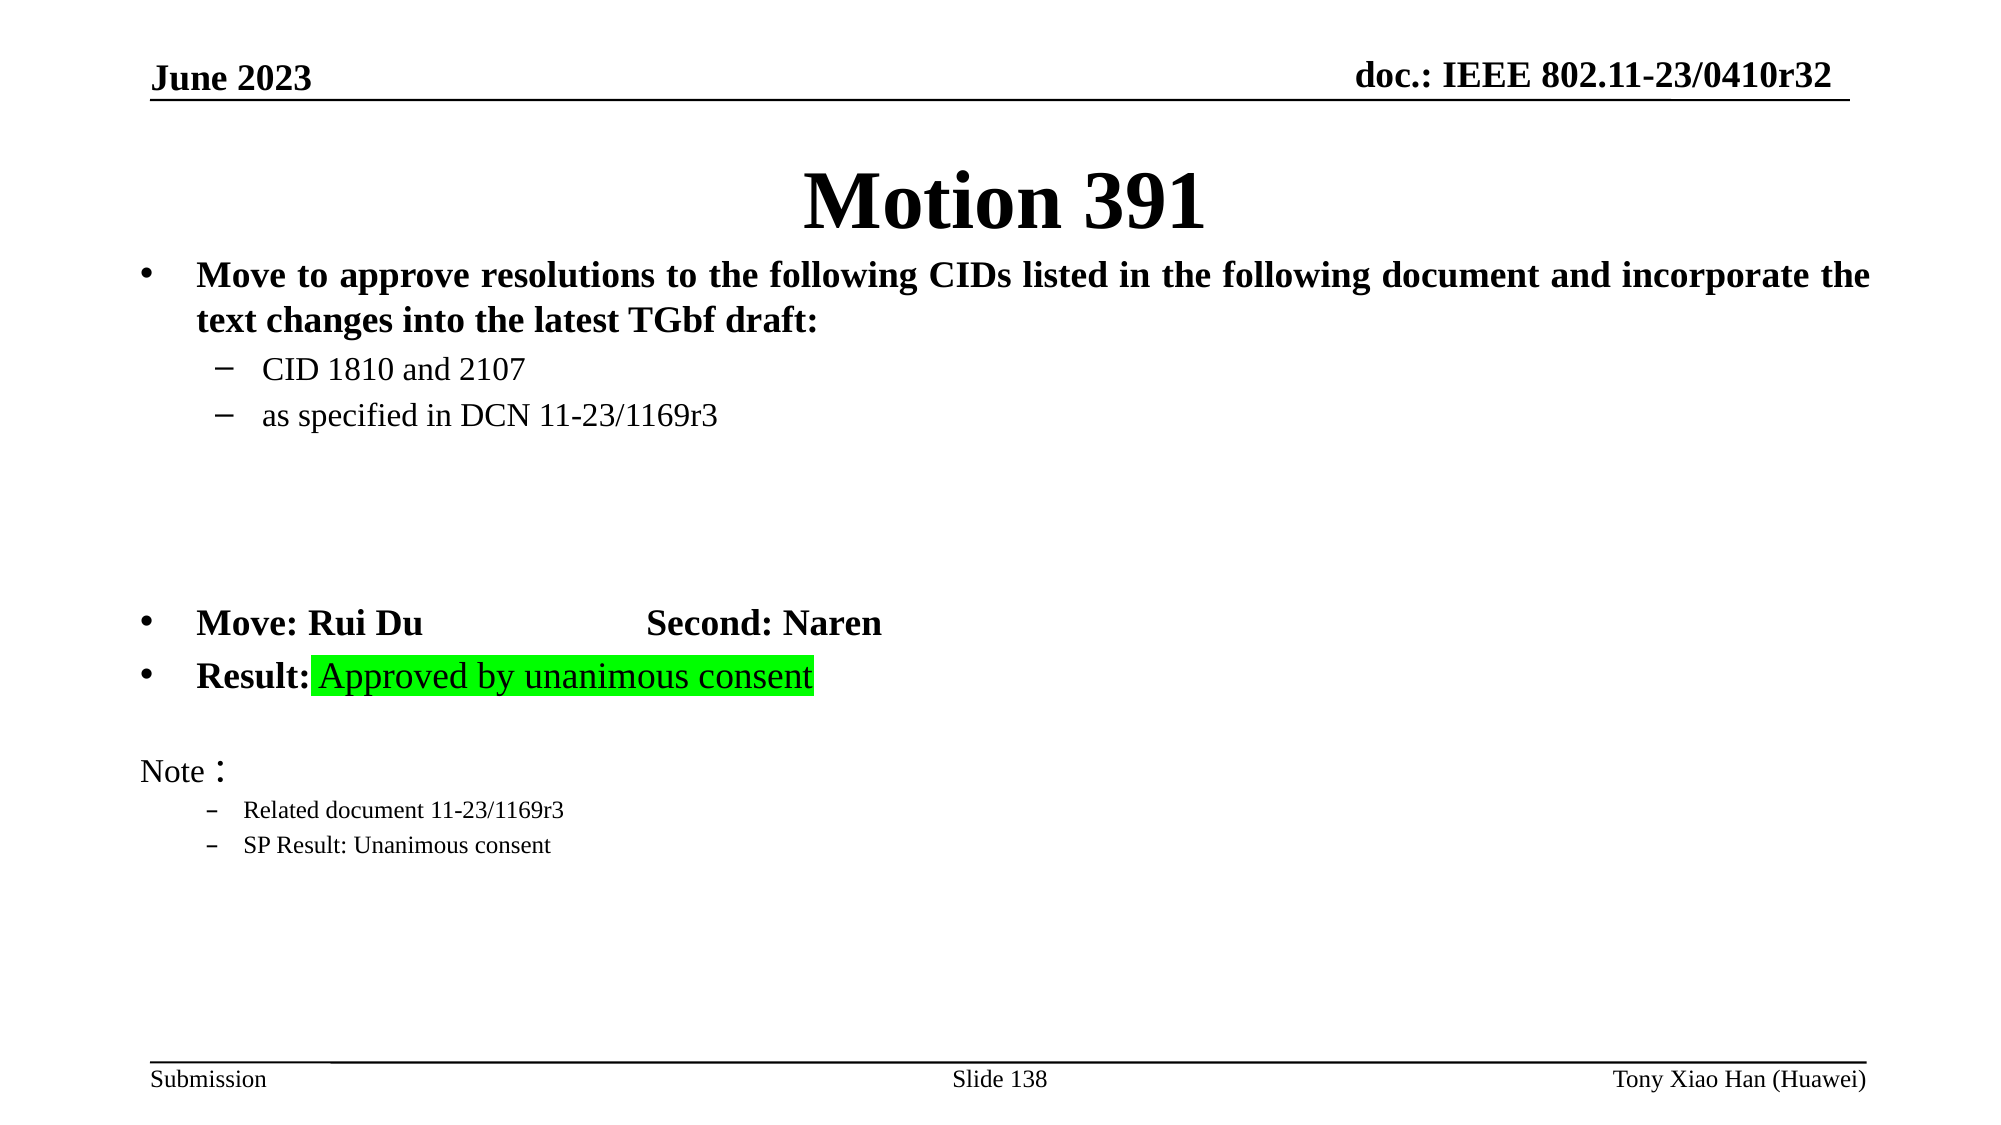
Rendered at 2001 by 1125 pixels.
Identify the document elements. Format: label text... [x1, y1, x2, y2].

text_box Move to approve resolutions to the following CIDs listed in the following document and incorporate the text changes into the latest TGbf draft: CID 1810 and 2107 as specified in DCN 11-23/1169r3 Move: Rui Du Second: Naren Result: Approved by unanimous consent Note： Related document 11-23/1169r3 SP Result: Unanimous consent [125, 212, 1888, 900]
text_box Motion 391 [368, 137, 1644, 212]
